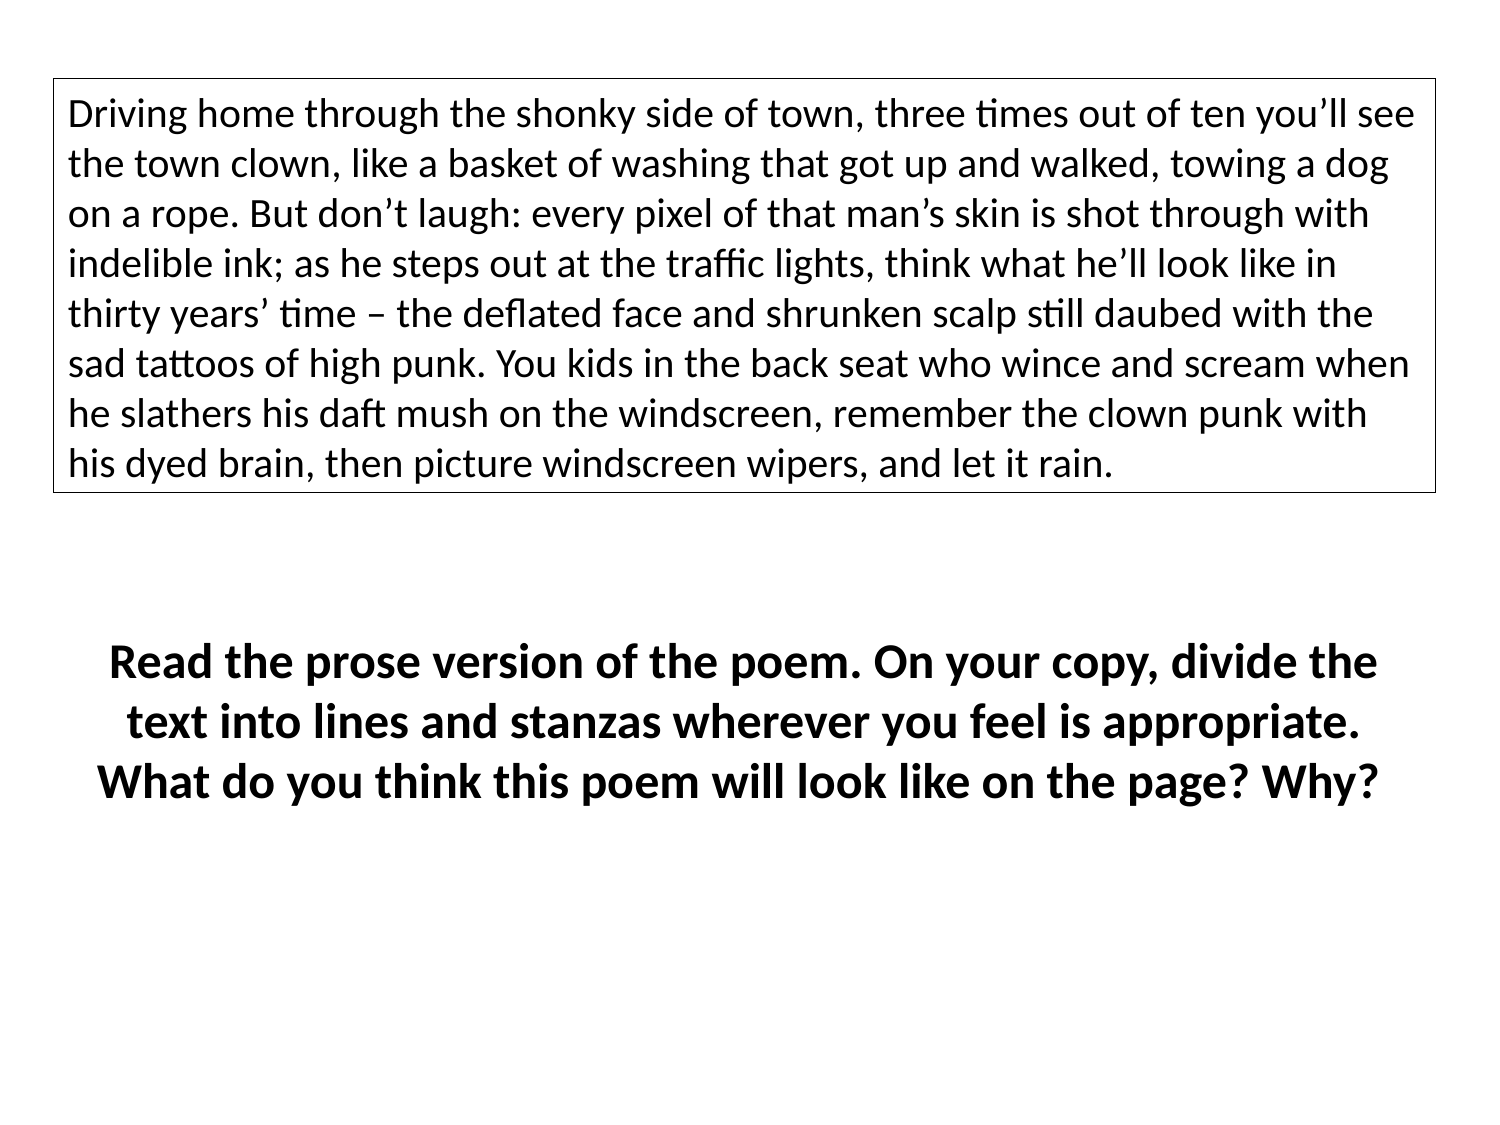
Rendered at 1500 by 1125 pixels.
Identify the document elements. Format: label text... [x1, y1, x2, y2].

text_box Driving home through the shonky side of town, three times out of ten you’ll see the town clown, like a basket of washing that got up and walked, towing a dog on a rope. But don’t laugh: every pixel of that man’s skin is shot through with indelible ink; as he steps out at the traffic lights, think what he’ll look like in thirty years’ time – the deflated face and shrunken scalp still daubed with the sad tattoos of high punk. You kids in the back seat who wince and scream when he slathers his daft mush on the windscreen, remember the clown punk with his dyed brain, then picture windscreen wipers, and let it rain. [53, 78, 1436, 493]
text_box Read the prose version of the poem. On your copy, divide the text into lines and stanzas wherever you feel is appropriate. What do you think this poem will look like on the page? Why? [53, 621, 1436, 862]
